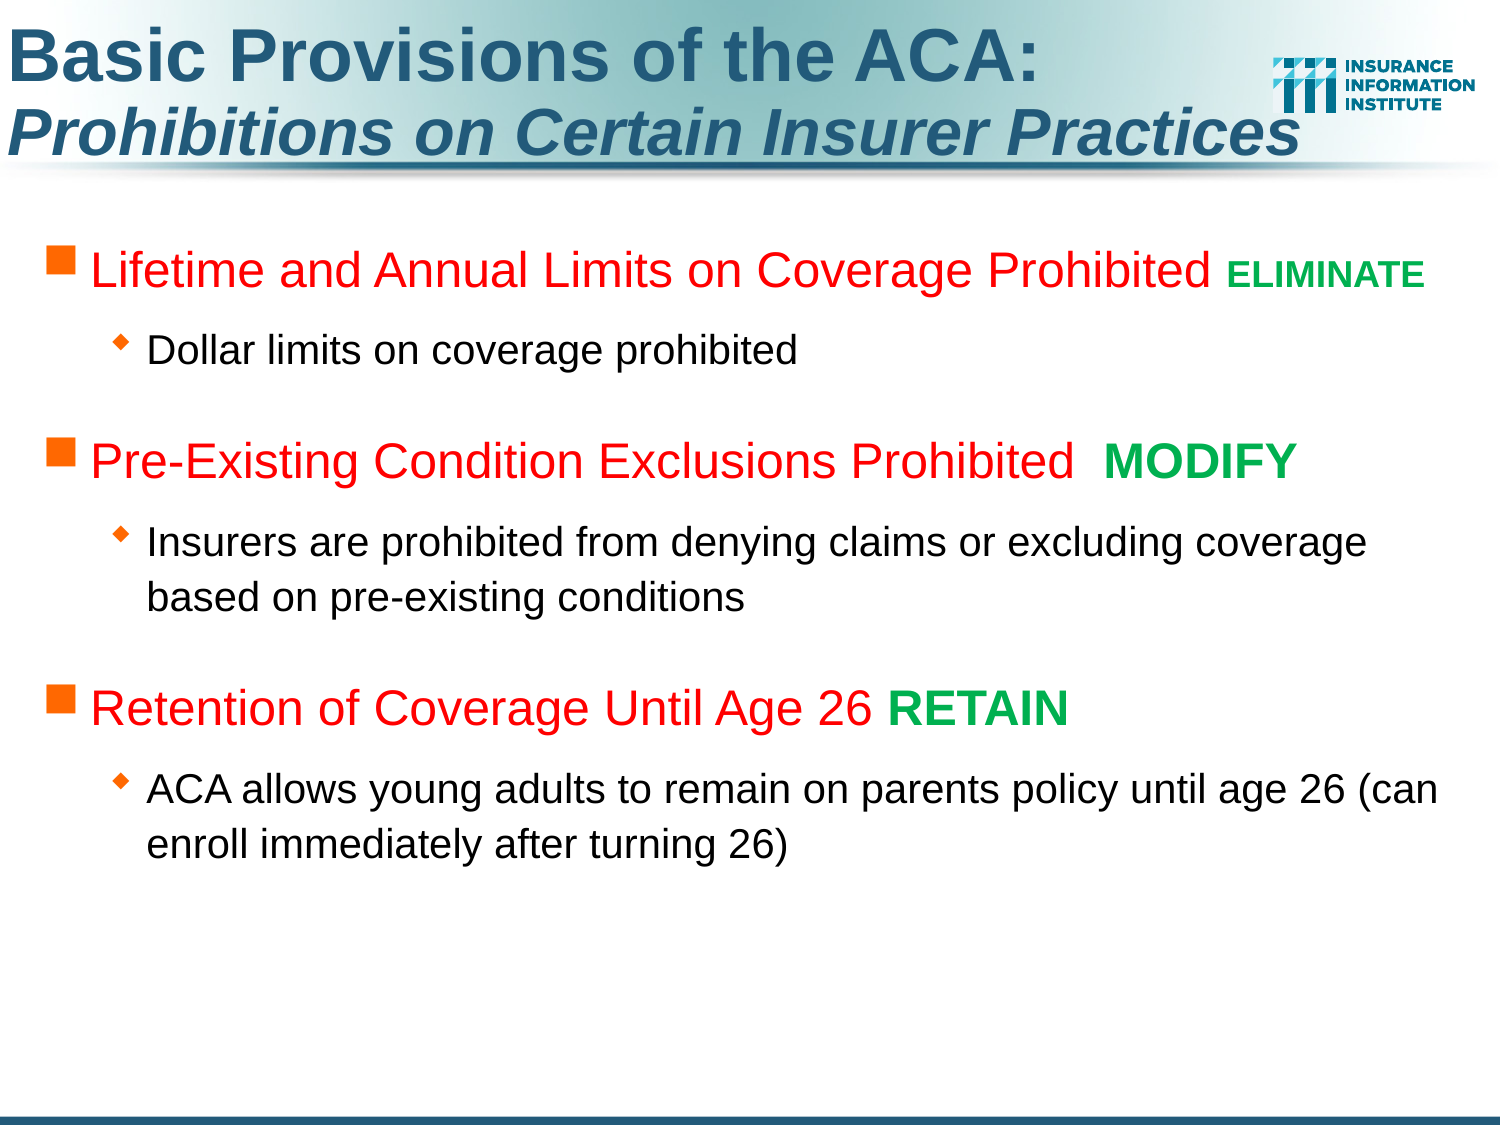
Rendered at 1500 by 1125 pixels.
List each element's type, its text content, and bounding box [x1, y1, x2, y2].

list Lifetime and Annual Limits on Coverage Prohibited ELIMINATE Dollar limits on coverage prohibited Pre-Existing Condition Exclusions Prohibited MODIFY Insurers are prohibited from denying claims or excluding coverage based on pre-existing conditions Retention of Coverage Until Age 26 RETAIN ACA allows young adults to remain on parents policy until age 26 (can enroll immediately after turning 26) [34, 223, 1473, 999]
title Basic Provisions of the ACA: Prohibitions on Certain Insurer Practices [0, 0, 1446, 187]
picture [0, 0, 1500, 189]
